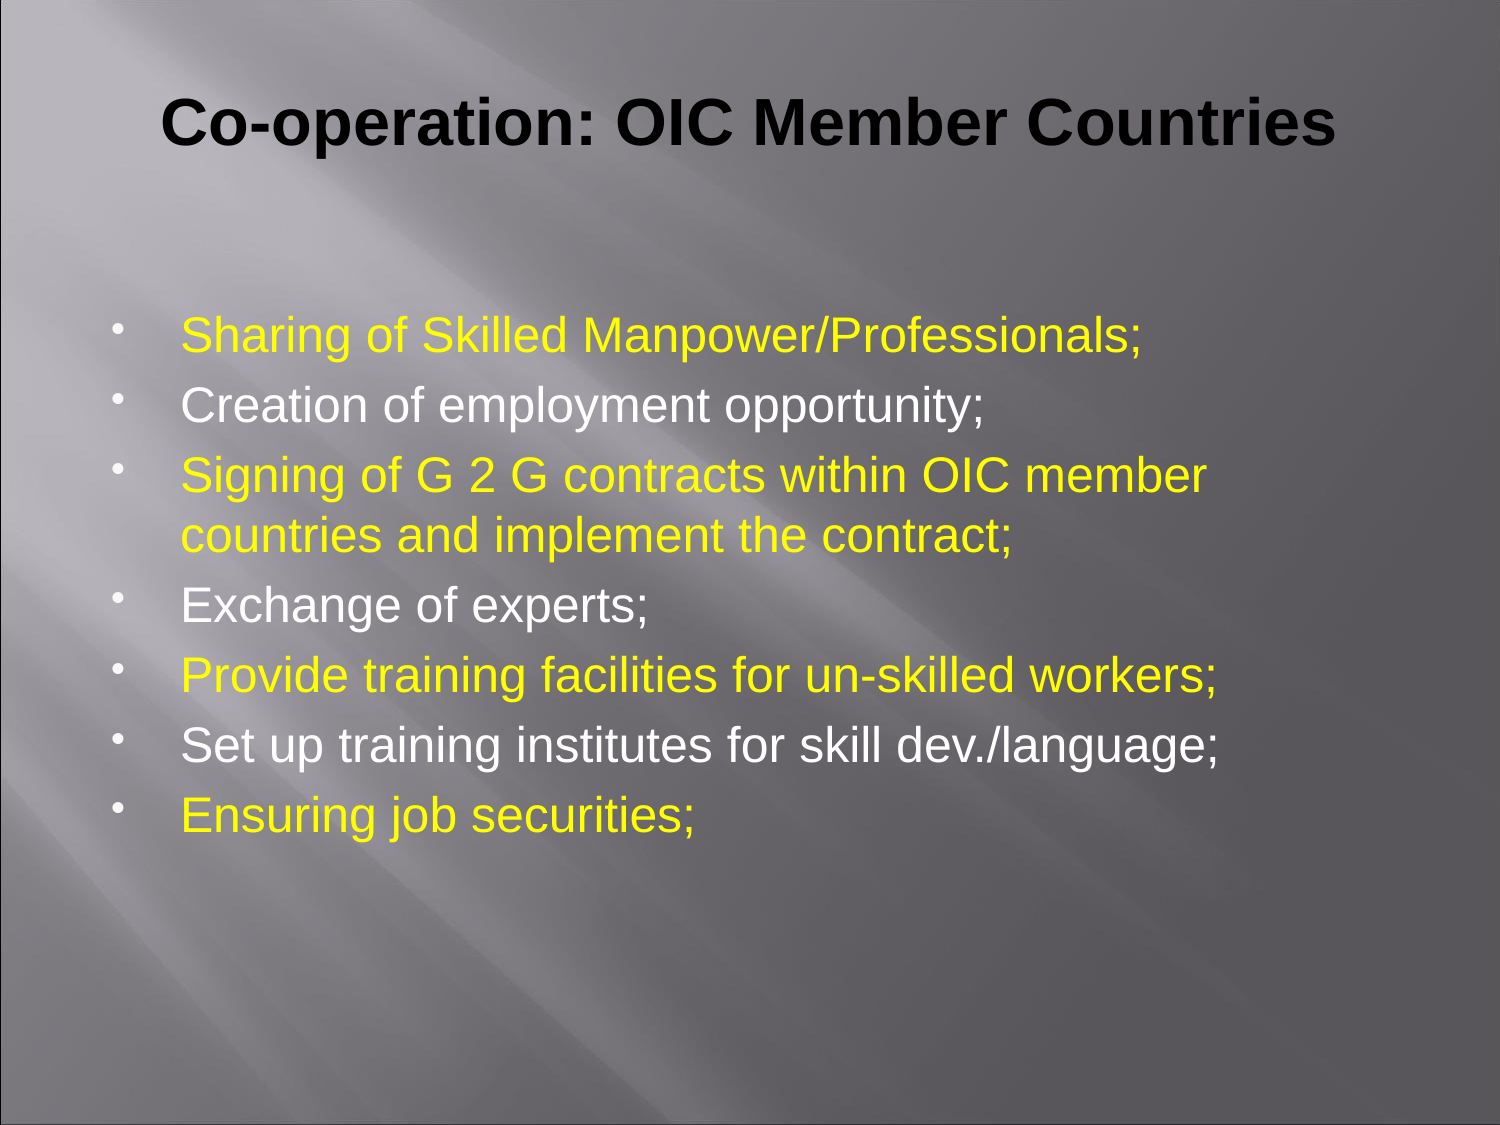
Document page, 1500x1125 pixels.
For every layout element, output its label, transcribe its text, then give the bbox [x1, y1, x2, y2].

list Sharing of Skilled Manpower/Professionals; Creation of employment opportunity; Signing of G 2 G contracts within OIC member countries and implement the contract; Exchange of experts; Provide training facilities for un-skilled workers; Set up training institutes for skill dev./language; Ensuring job securities; [75, 224, 1425, 1038]
picture [0, 0, 1500, 1125]
title Co-operation: OIC Member Countries [75, 24, 1425, 213]
